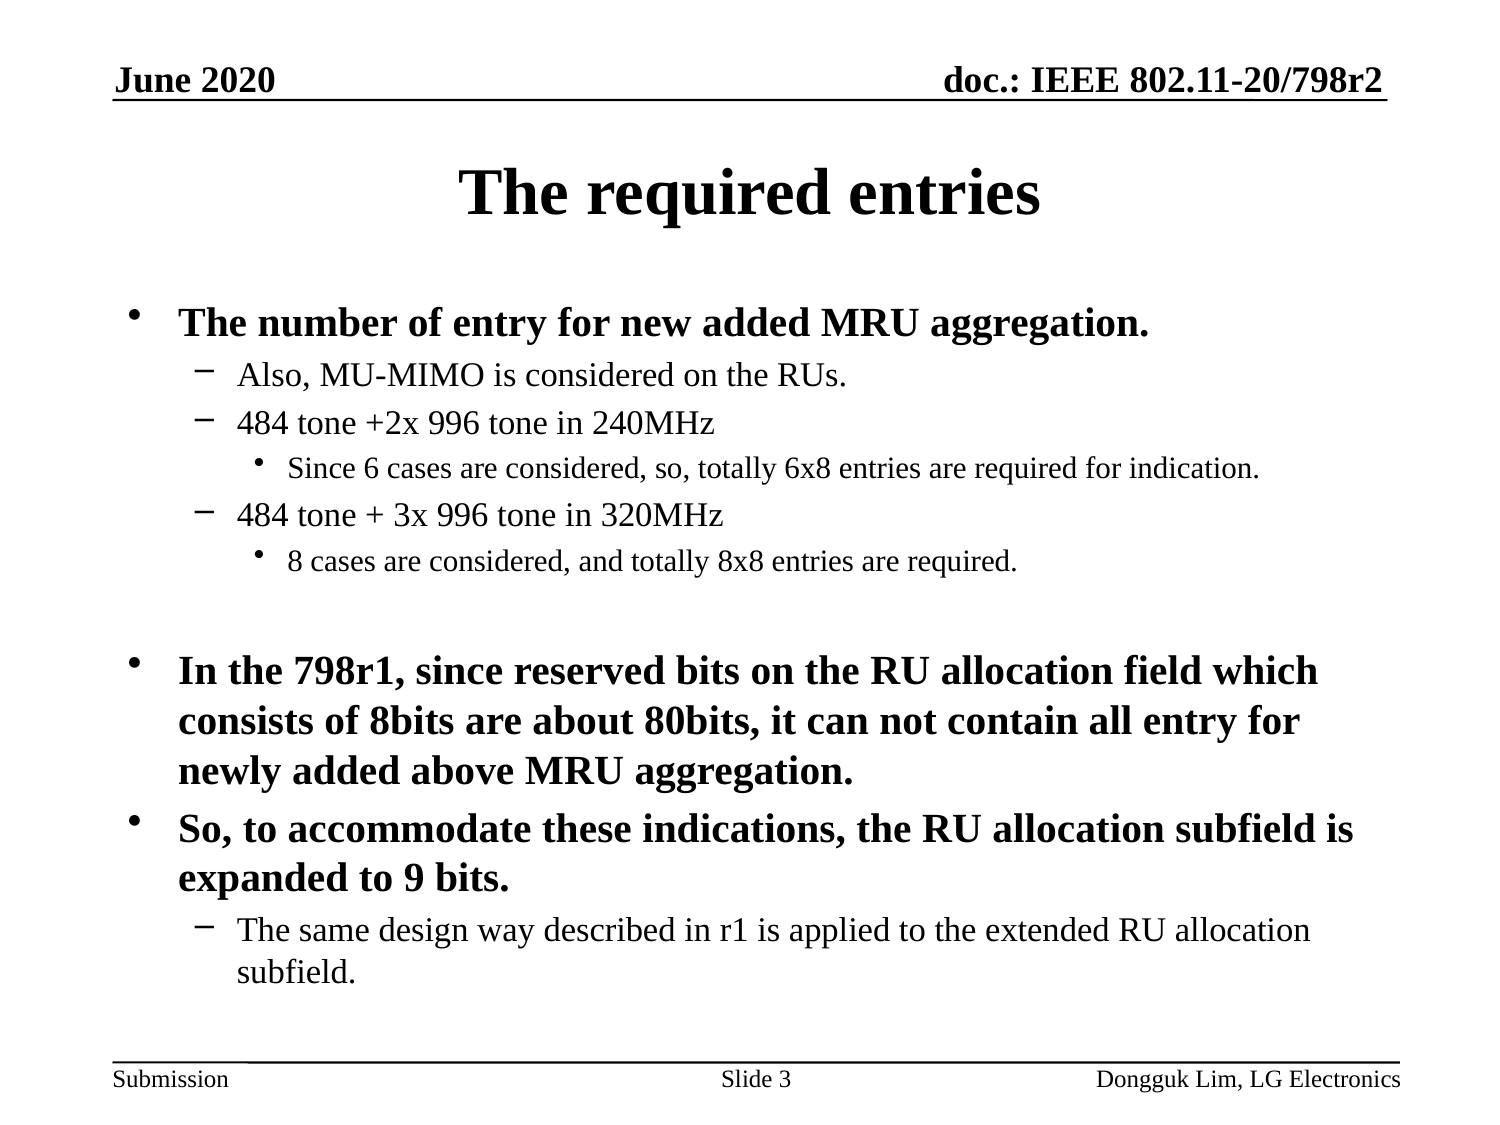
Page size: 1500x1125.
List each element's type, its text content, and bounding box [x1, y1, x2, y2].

list The number of entry for new added MRU aggregation. Also, MU-MIMO is considered on the RUs. 484 tone +2x 996 tone in 240MHz Since 6 cases are considered, so, totally 6x8 entries are required for indication. 484 tone + 3x 996 tone in 320MHz 8 cases are considered, and totally 8x8 entries are required. In the 798r1, since reserved bits on the RU allocation field which consists of 8bits are about 80bits, it can not contain all entry for newly added above MRU aggregation. So, to accommodate these indications, the RU allocation subfield is expanded to 9 bits. The same design way described in r1 is applied to the extended RU allocation subfield. [112, 287, 1388, 1000]
footer Dongguk Lim, LG Electronics [1092, 1061, 1402, 1093]
slide_number Slide 3 [712, 1061, 800, 1093]
title The required entries [112, 112, 1388, 263]
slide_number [114, 54, 278, 101]
